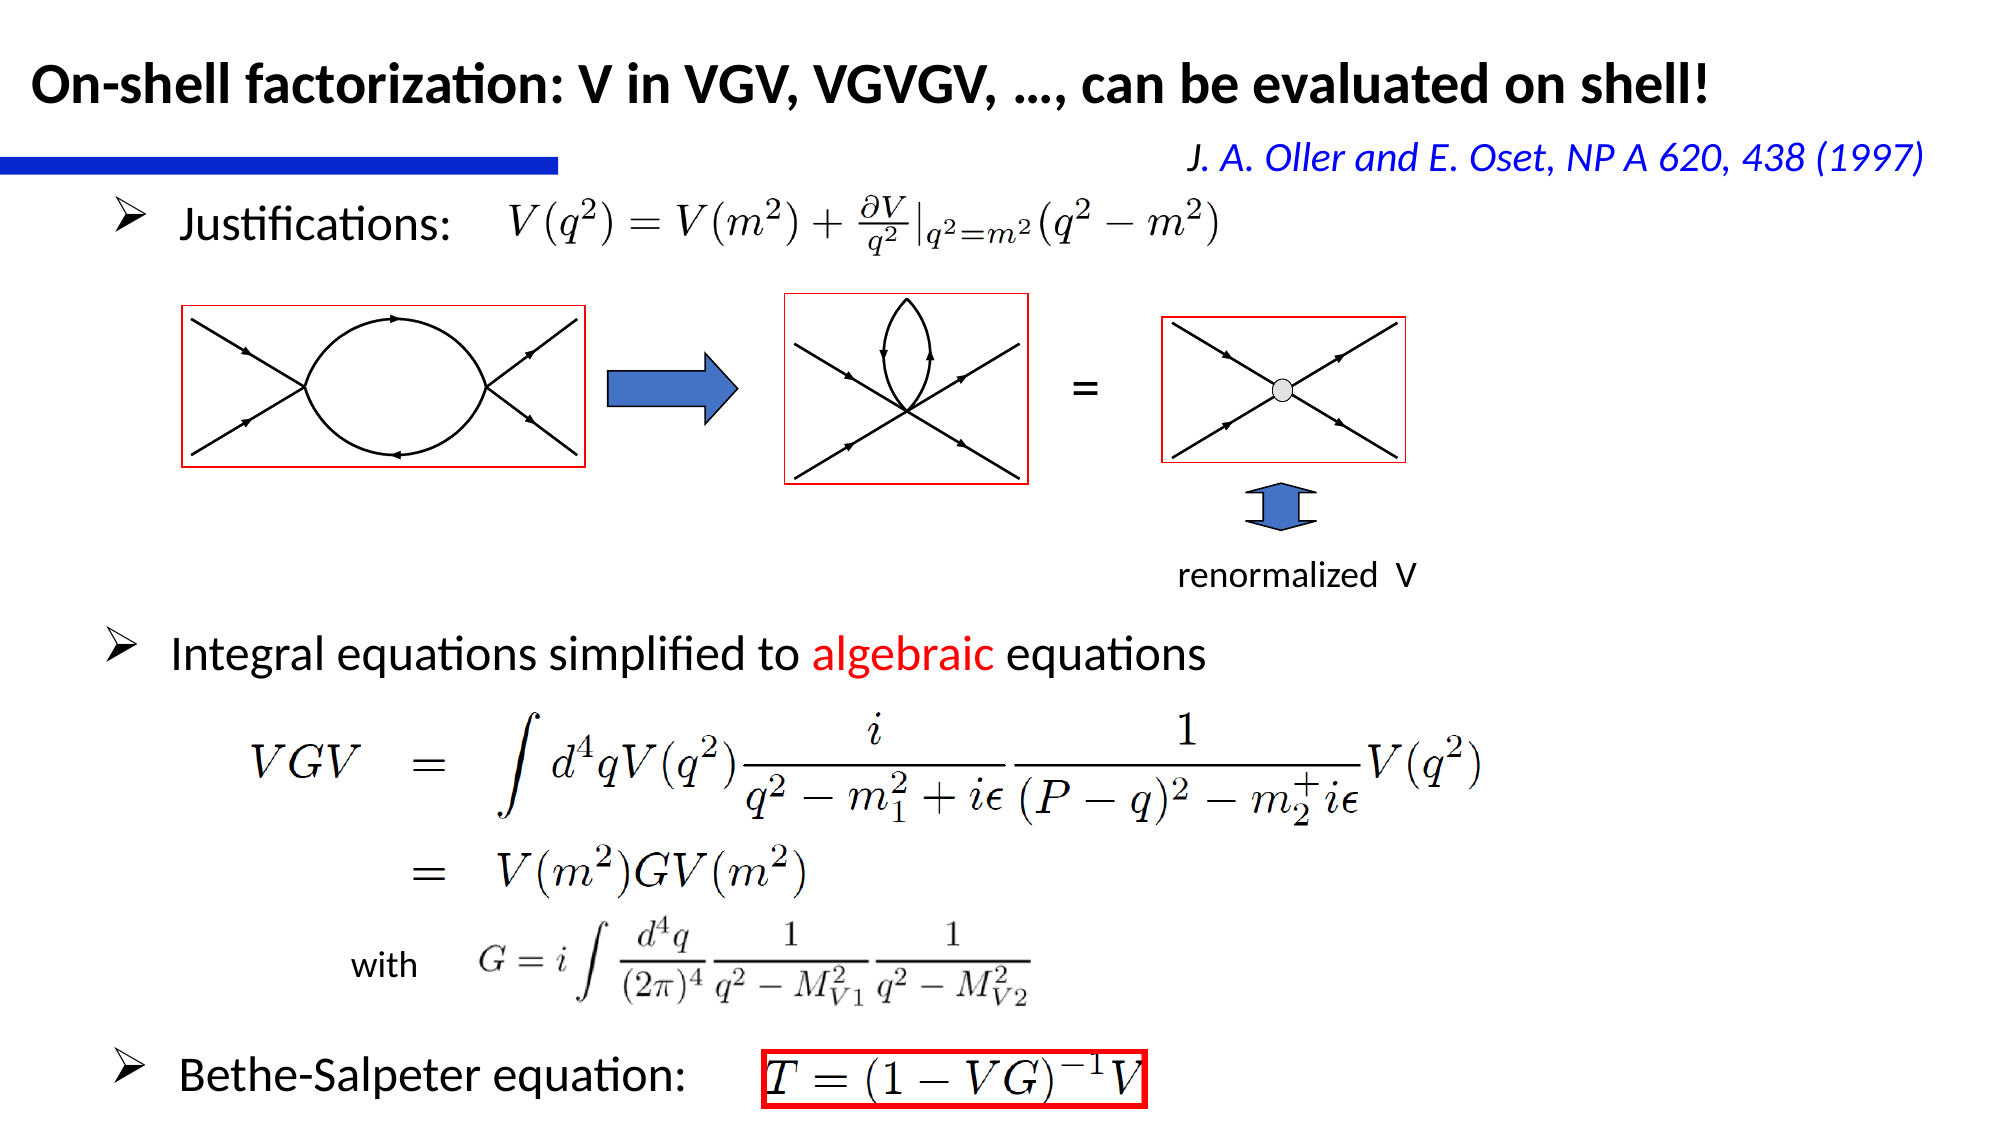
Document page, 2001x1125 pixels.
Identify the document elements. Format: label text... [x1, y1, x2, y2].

picture [785, 294, 1028, 484]
picture [503, 190, 1219, 258]
text_box [607, 353, 738, 425]
text_box Bethe-Salpeter equation: [96, 1034, 703, 1109]
picture [1162, 317, 1405, 462]
text_box = [1057, 341, 1116, 427]
text_box J. A. Oller and E. Oset, NP A 620, 438 (1997) [1162, 122, 1951, 188]
picture [749, 1035, 1163, 1124]
text_box Justifications: [96, 182, 534, 258]
text_box with [336, 932, 455, 992]
text_box renormalized V [1162, 542, 1482, 603]
picture [246, 700, 1486, 1018]
text_box On-shell factorization: V in VGV, VGVGV, …, can be evaluated on shell! [16, 38, 1796, 123]
text_box Integral equations simplified to algebraic equations [87, 613, 1353, 688]
text_box [1245, 483, 1317, 531]
picture [182, 306, 585, 466]
